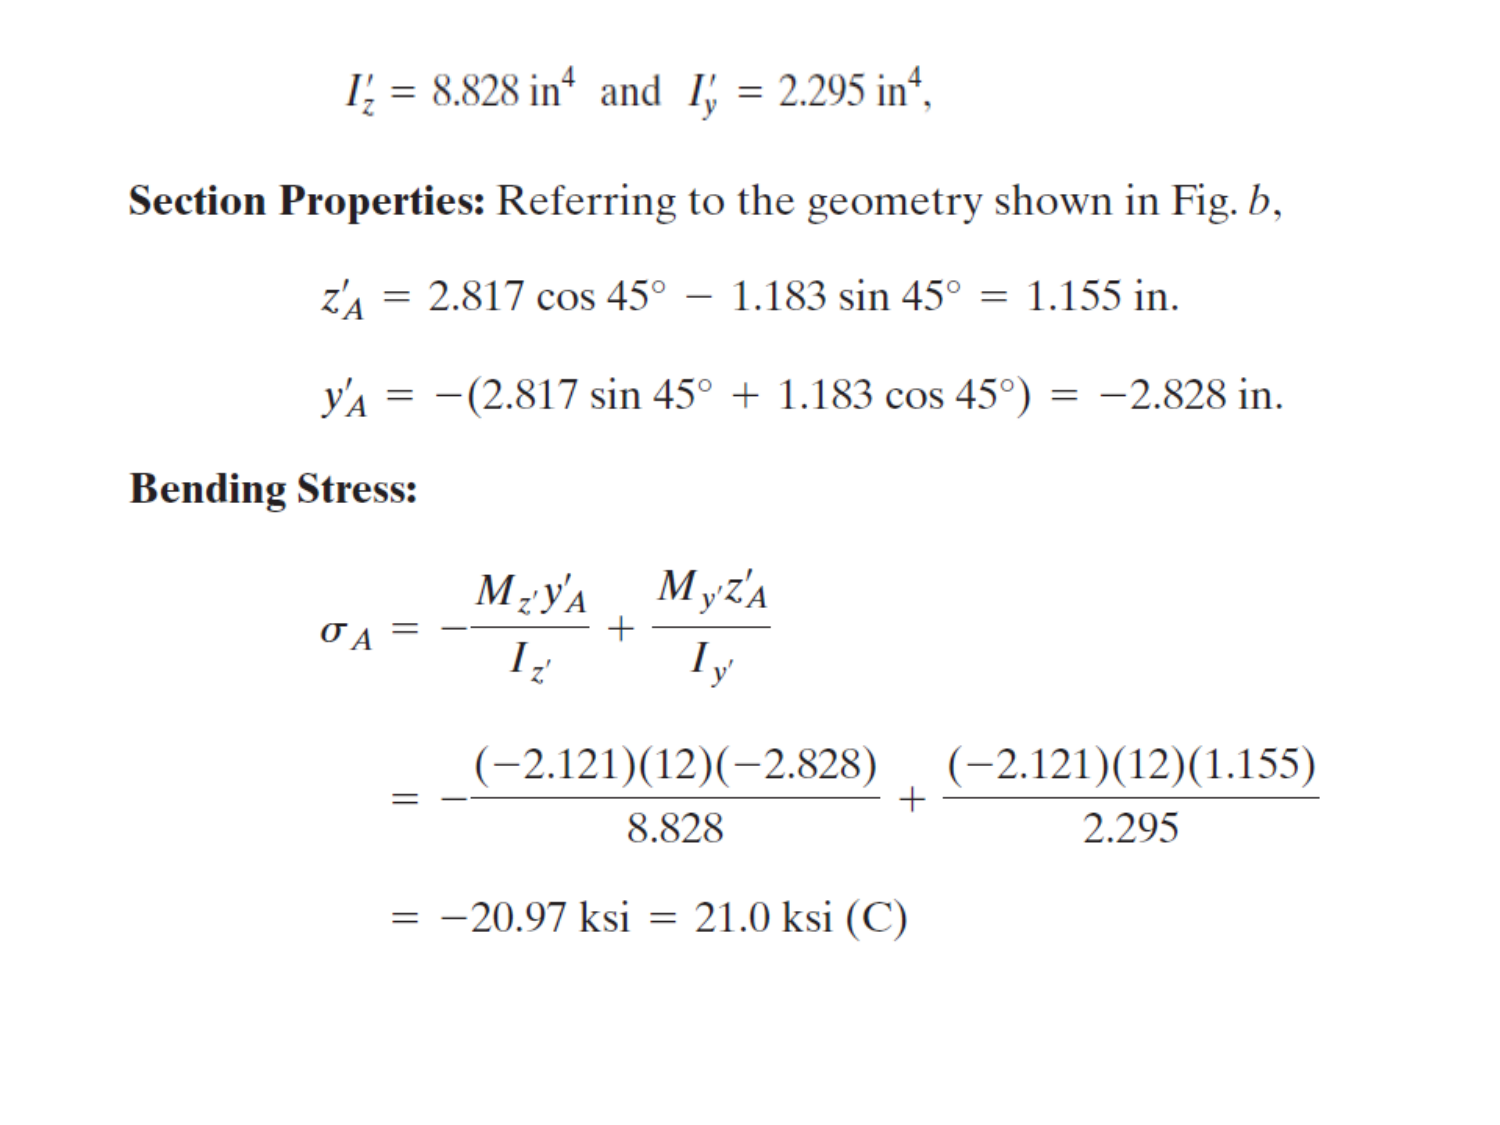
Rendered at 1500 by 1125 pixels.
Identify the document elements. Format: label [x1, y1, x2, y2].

picture [116, 168, 1384, 957]
picture [337, 62, 963, 126]
